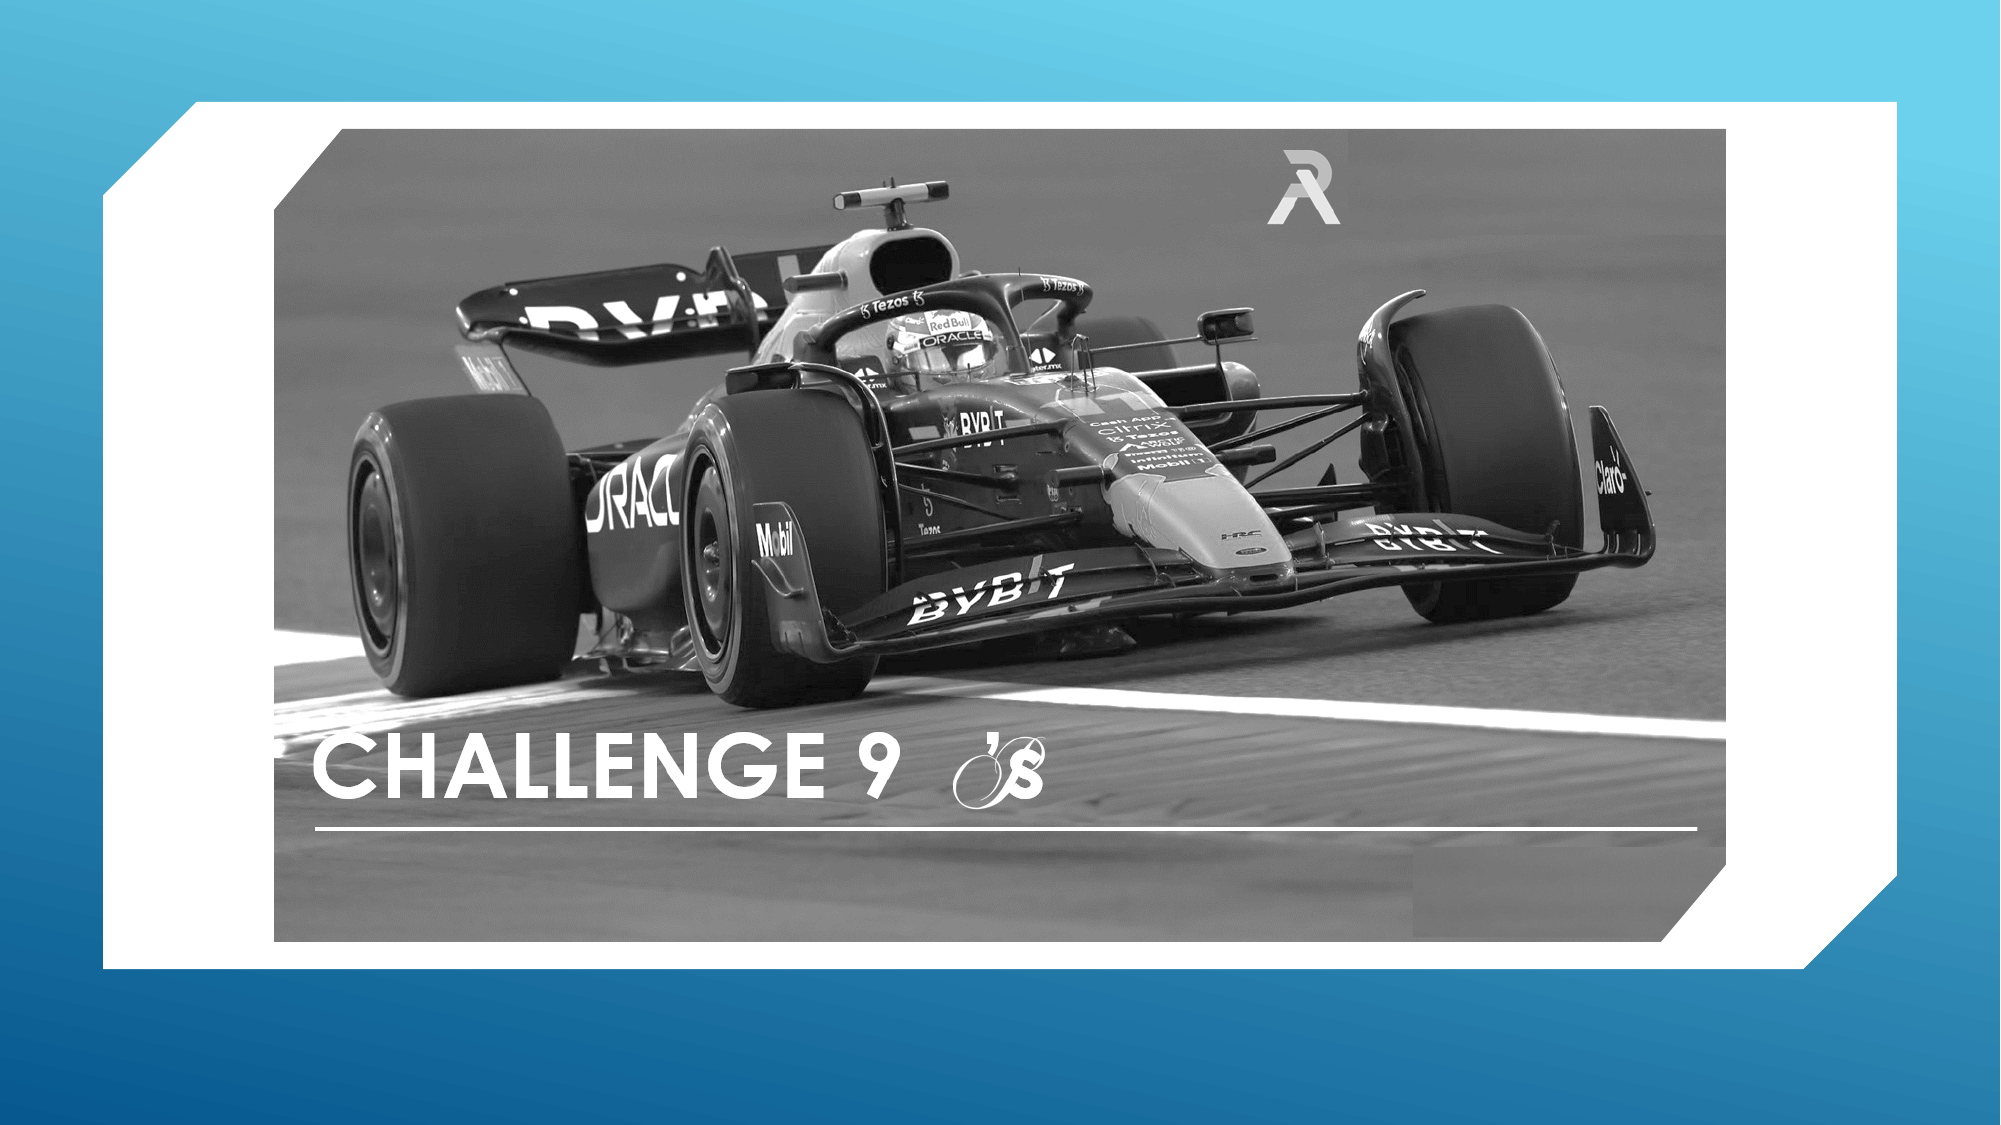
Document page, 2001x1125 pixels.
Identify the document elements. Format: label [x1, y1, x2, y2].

text_box [101, 100, 1899, 971]
picture [273, 128, 1727, 943]
text_box [1510, 485, 2000, 1013]
text_box [0, 0, 2000, 1125]
